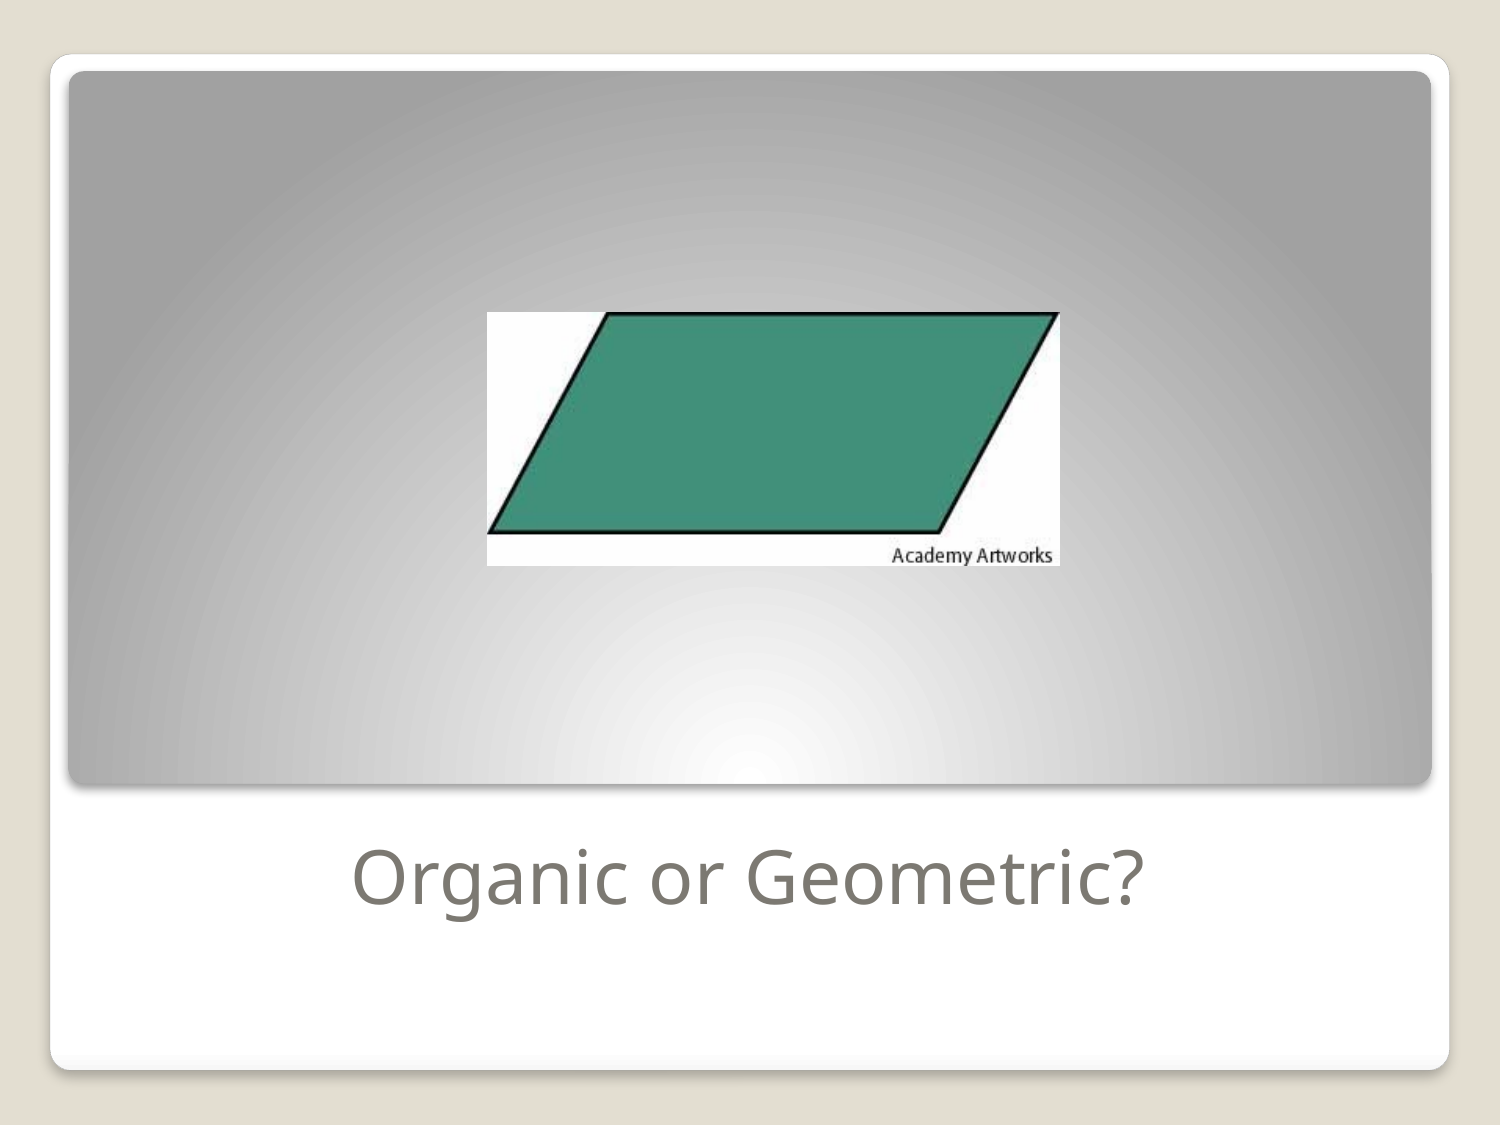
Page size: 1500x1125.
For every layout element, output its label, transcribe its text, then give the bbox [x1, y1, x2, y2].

picture [487, 312, 1060, 566]
title Organic or Geometric? [76, 808, 1420, 920]
